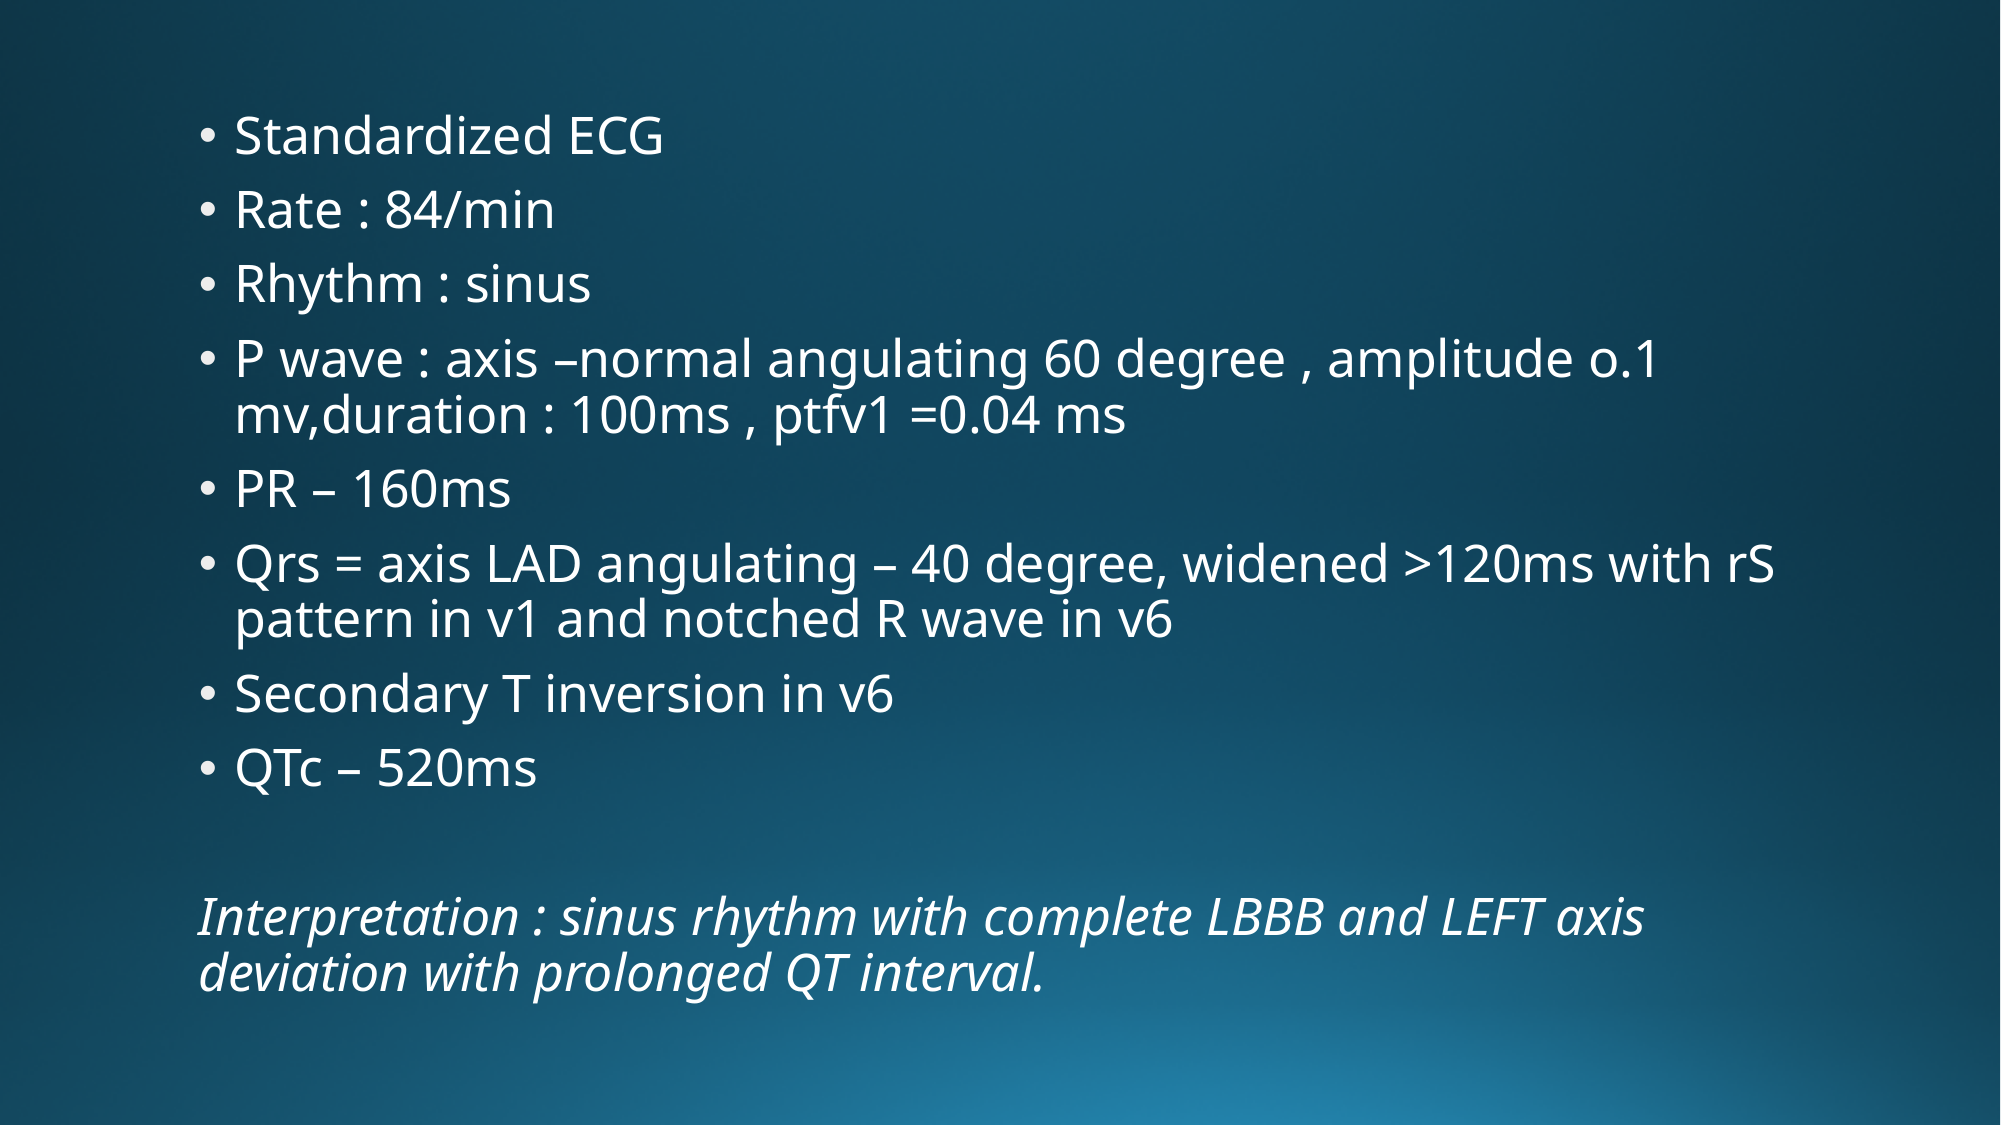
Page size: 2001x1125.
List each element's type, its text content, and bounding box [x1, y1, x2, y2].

list Standardized ECG Rate : 84/min Rhythm : sinus P wave : axis –normal angulating 60 degree , amplitude o.1 mv,duration : 100ms , ptfv1 =0.04 ms PR – 160ms Qrs = axis LAD angulating – 40 degree, widened >120ms with rS pattern in v1 and notched R wave in v6 Secondary T inversion in v6 QTc – 520ms Interpretation : sinus rhythm with complete LBBB and LEFT axis deviation with prolonged QT interval. [183, 102, 1863, 1014]
picture [0, 0, 2001, 1125]
